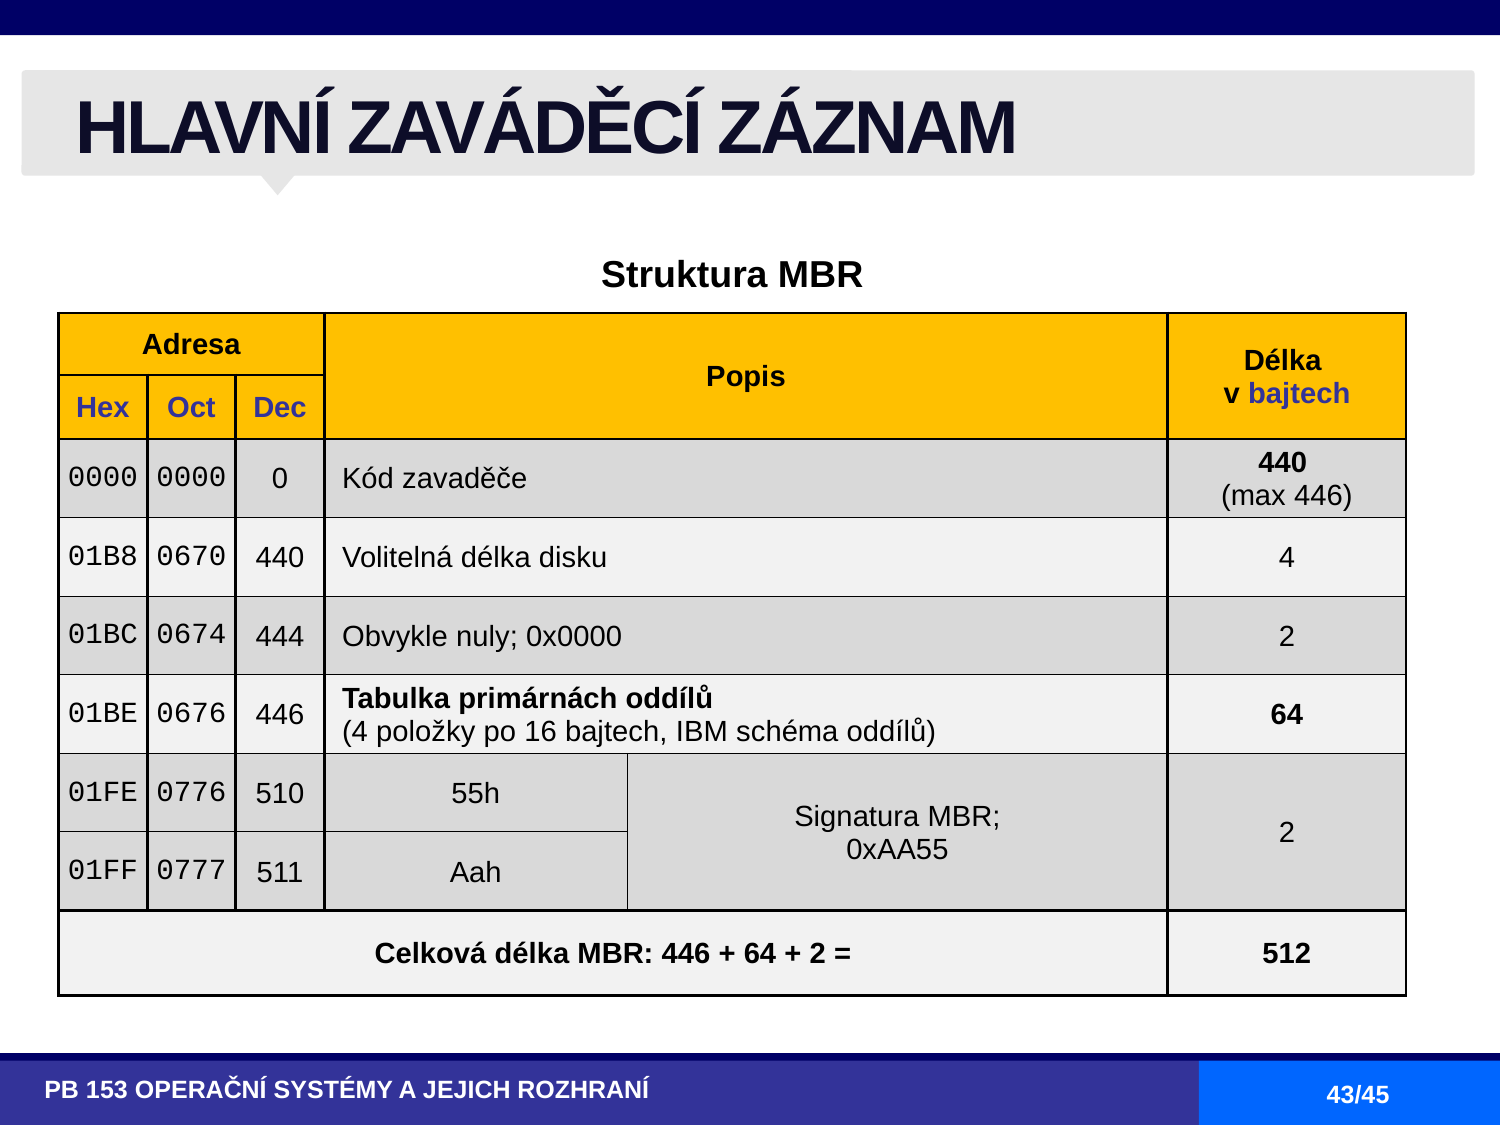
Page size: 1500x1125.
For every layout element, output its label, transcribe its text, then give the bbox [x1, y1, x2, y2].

table_cell 0776 [149, 754, 234, 831]
title HLAVNÍ ZAVÁDĚCÍ ZÁZNAM [74, 44, 1471, 209]
table_cell 2 [1169, 597, 1405, 674]
table_cell 0000 [60, 440, 146, 517]
table_cell 510 [237, 754, 323, 831]
table_cell Popis [326, 314, 1166, 438]
table_cell Oct [149, 376, 234, 438]
table_cell 446 [237, 675, 323, 753]
table_cell 01FF [60, 832, 146, 909]
table_cell 0777 [149, 832, 234, 909]
table_cell Kód zavaděče [326, 440, 1166, 517]
table_cell 0674 [149, 597, 234, 674]
table_cell 01FE [60, 754, 146, 831]
table_cell 2 [1169, 754, 1405, 909]
table_cell Délka v bajtech [1169, 314, 1405, 438]
table_cell Celková délka MBR: 446 + 64 + 2 = [60, 912, 1166, 994]
table_cell Dec [237, 376, 323, 438]
table_cell 444 [237, 597, 323, 674]
table_cell 55h [326, 754, 627, 831]
table_cell 0000 [149, 440, 234, 517]
table_cell 0 [237, 440, 323, 517]
table_cell Obvykle nuly; 0x0000 [326, 597, 1166, 674]
table_cell Signatura MBR; 0xAA55 [628, 754, 1166, 909]
table_cell 511 [237, 832, 323, 909]
table_cell 0676 [149, 675, 234, 753]
table_cell Adresa [60, 314, 323, 374]
table_cell Hex [60, 376, 146, 438]
footer PB 153 OPERAČNÍ SYSTÉMY A JEJICH ROZHRANÍ [29, 1065, 1200, 1125]
table_cell Aah [326, 832, 627, 909]
table_cell 0670 [149, 518, 234, 596]
table_cell 440 (max 446) [1169, 440, 1405, 517]
table_cell 4 [1169, 518, 1405, 596]
table_cell 440 [237, 518, 323, 596]
table_cell 512 [1169, 912, 1405, 994]
table_cell 01BE [60, 675, 146, 753]
table_cell 64 [1169, 675, 1405, 753]
table_cell Volitelná délka disku [326, 518, 1166, 596]
table_cell Tabulka primárnách oddílů (4 položky po 16 bajtech, IBM schéma oddílů) [326, 675, 1166, 753]
table_cell 01B8 [60, 518, 146, 596]
table_cell 01BC [60, 597, 146, 674]
table_header Struktura MBR [59, 234, 1406, 312]
